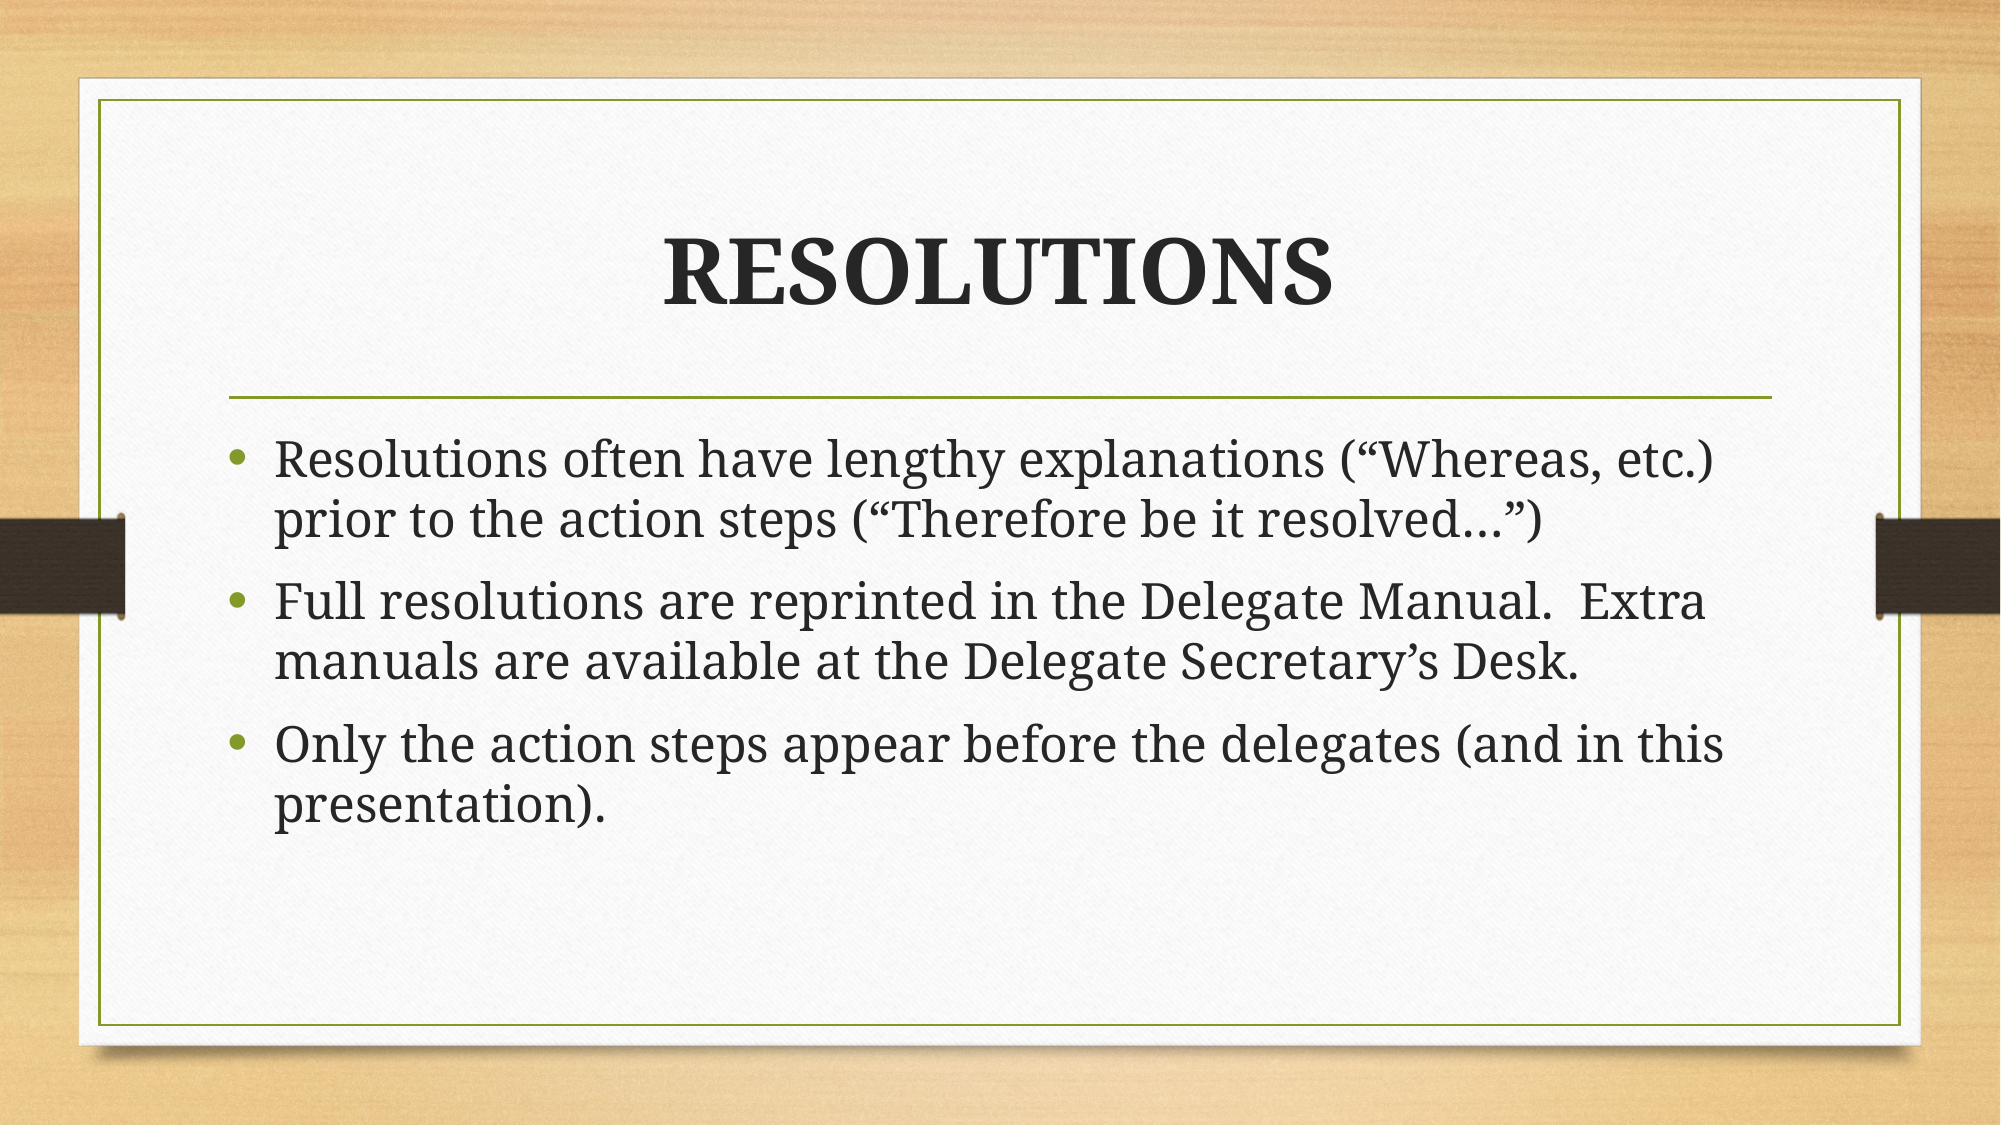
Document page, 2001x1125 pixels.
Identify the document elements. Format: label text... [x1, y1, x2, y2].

picture [0, 0, 2001, 1125]
list Resolutions often have lengthy explanations (“Whereas, etc.) prior to the action steps (“Therefore be it resolved…”) Full resolutions are reprinted in the Delegate Manual. Extra manuals are available at the Delegate Secretary’s Desk. Only the action steps appear before the delegates (and in this presentation). [212, 419, 1788, 964]
title RESOLUTIONS [212, 161, 1788, 375]
